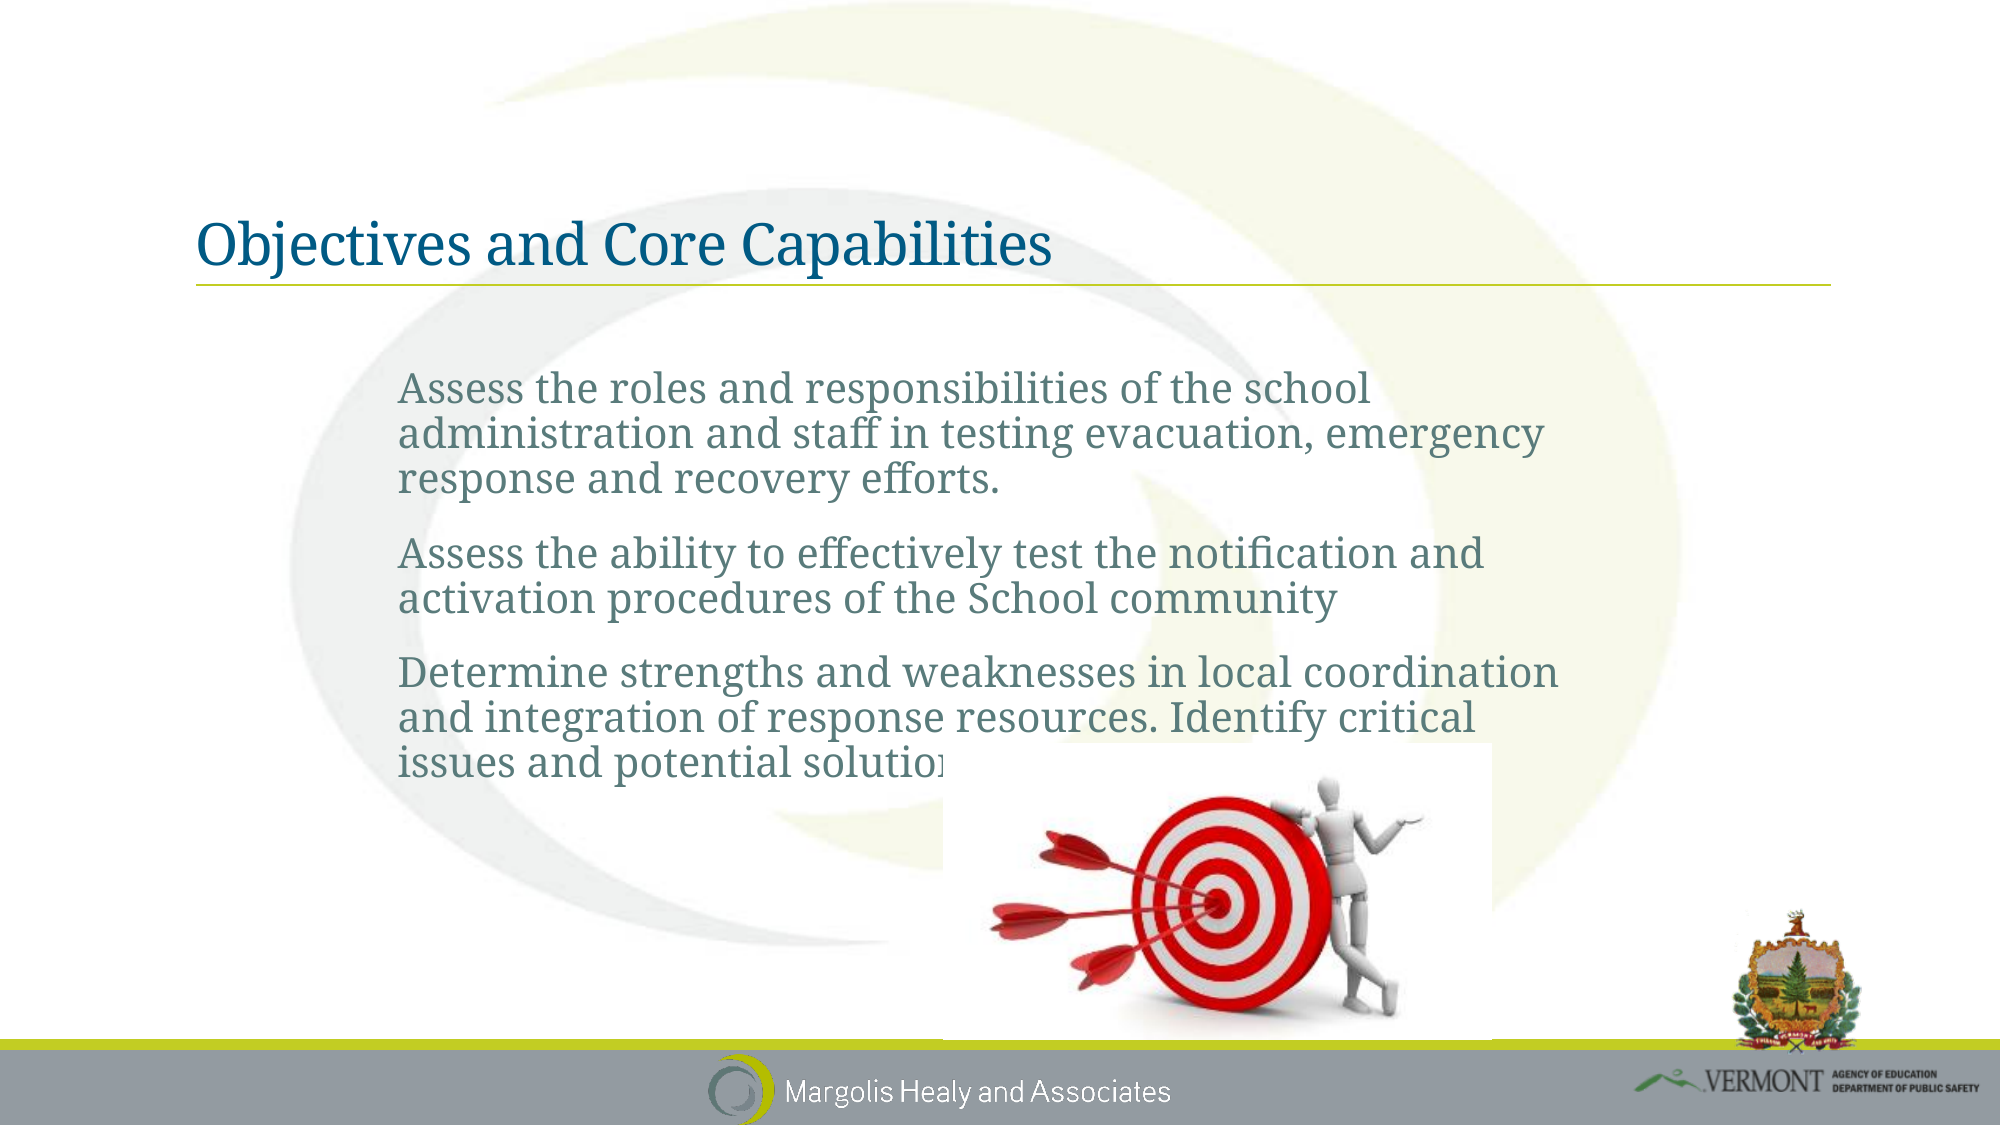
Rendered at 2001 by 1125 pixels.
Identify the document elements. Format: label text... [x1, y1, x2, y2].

list Assess the roles and responsibilities of the school administration and staff in testing evacuation, emergency response and recovery efforts. Assess the ability to effectively test the notification and activation procedures of the School community Determine strengths and weaknesses in local coordination and integration of response resources. Identify critical issues and potential solutions [382, 360, 1591, 1125]
picture [943, 743, 1492, 1041]
picture [0, 0, 2001, 1125]
title Objectives and Core Capabilities [180, 47, 1830, 285]
